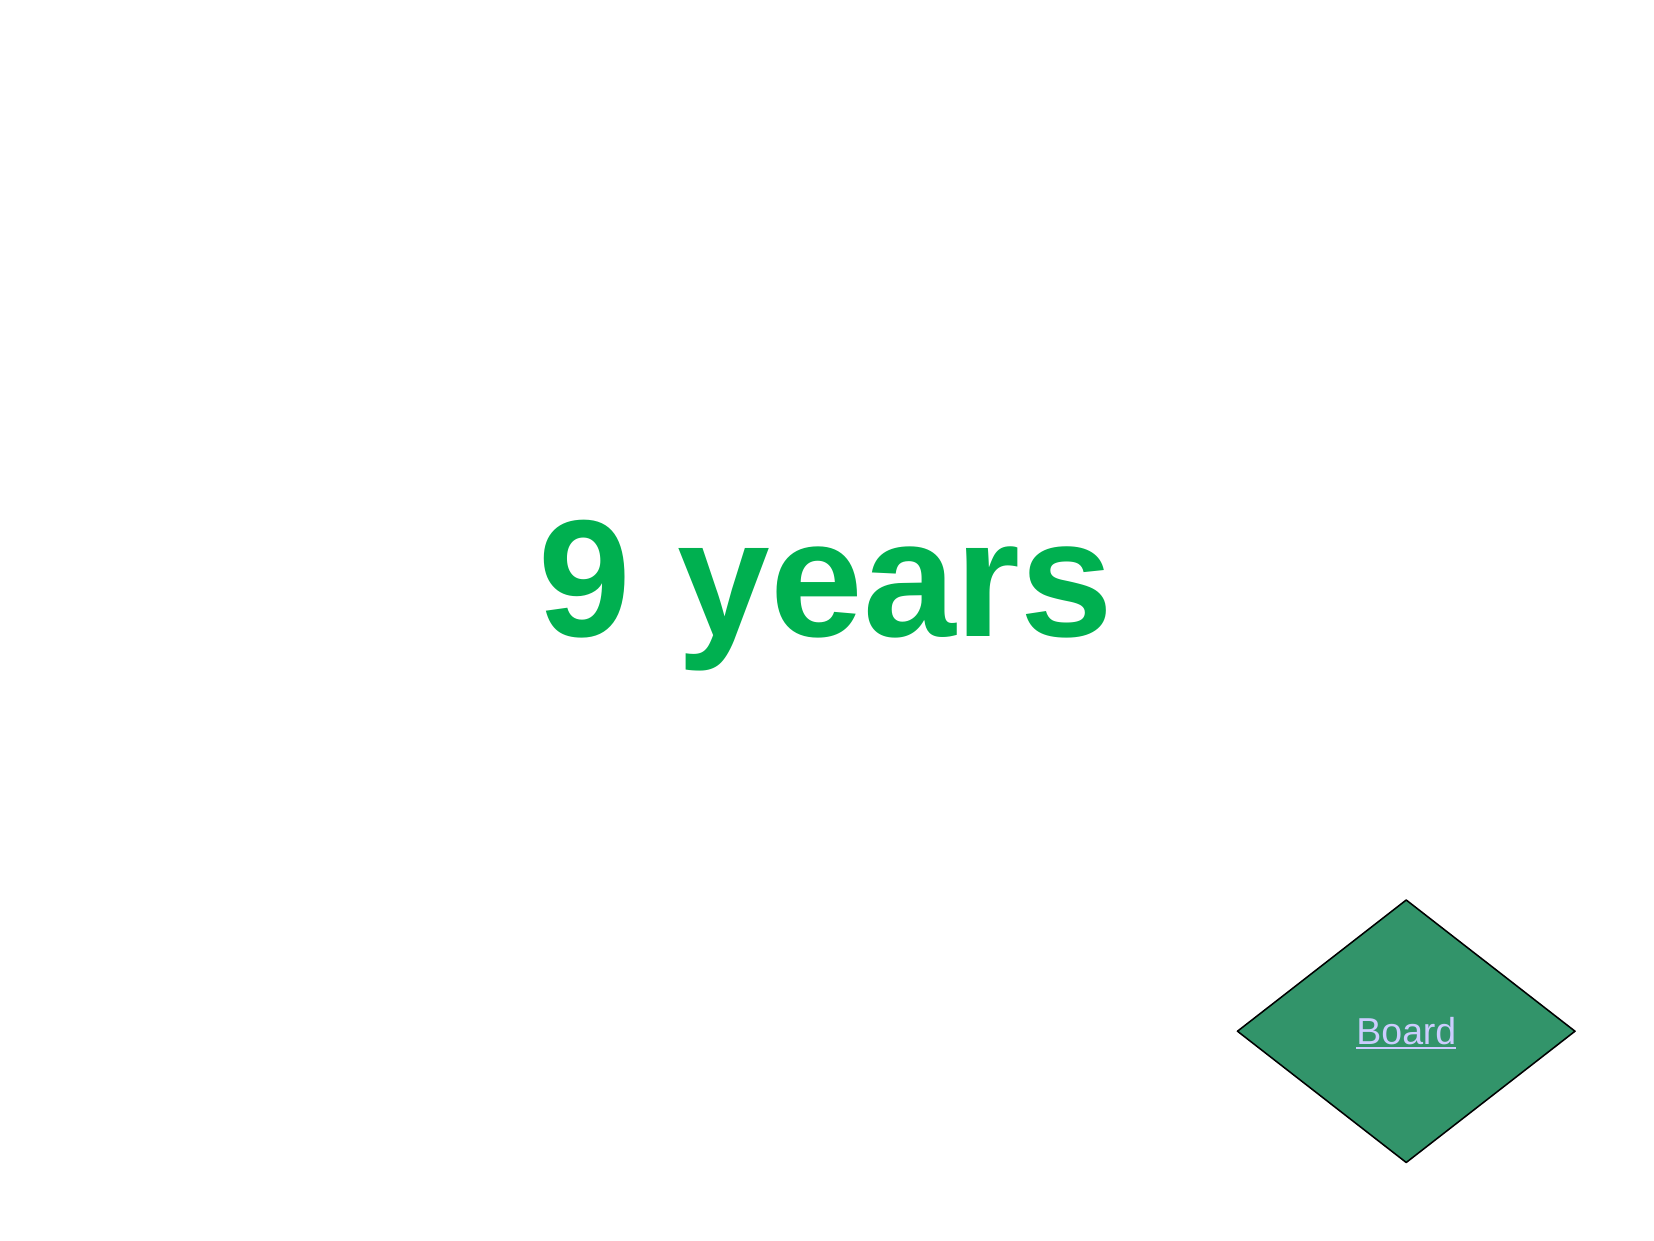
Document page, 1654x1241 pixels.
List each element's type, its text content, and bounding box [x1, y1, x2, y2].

text_box Board [1237, 900, 1576, 1163]
text_box 9 years [82, 56, 1571, 1101]
